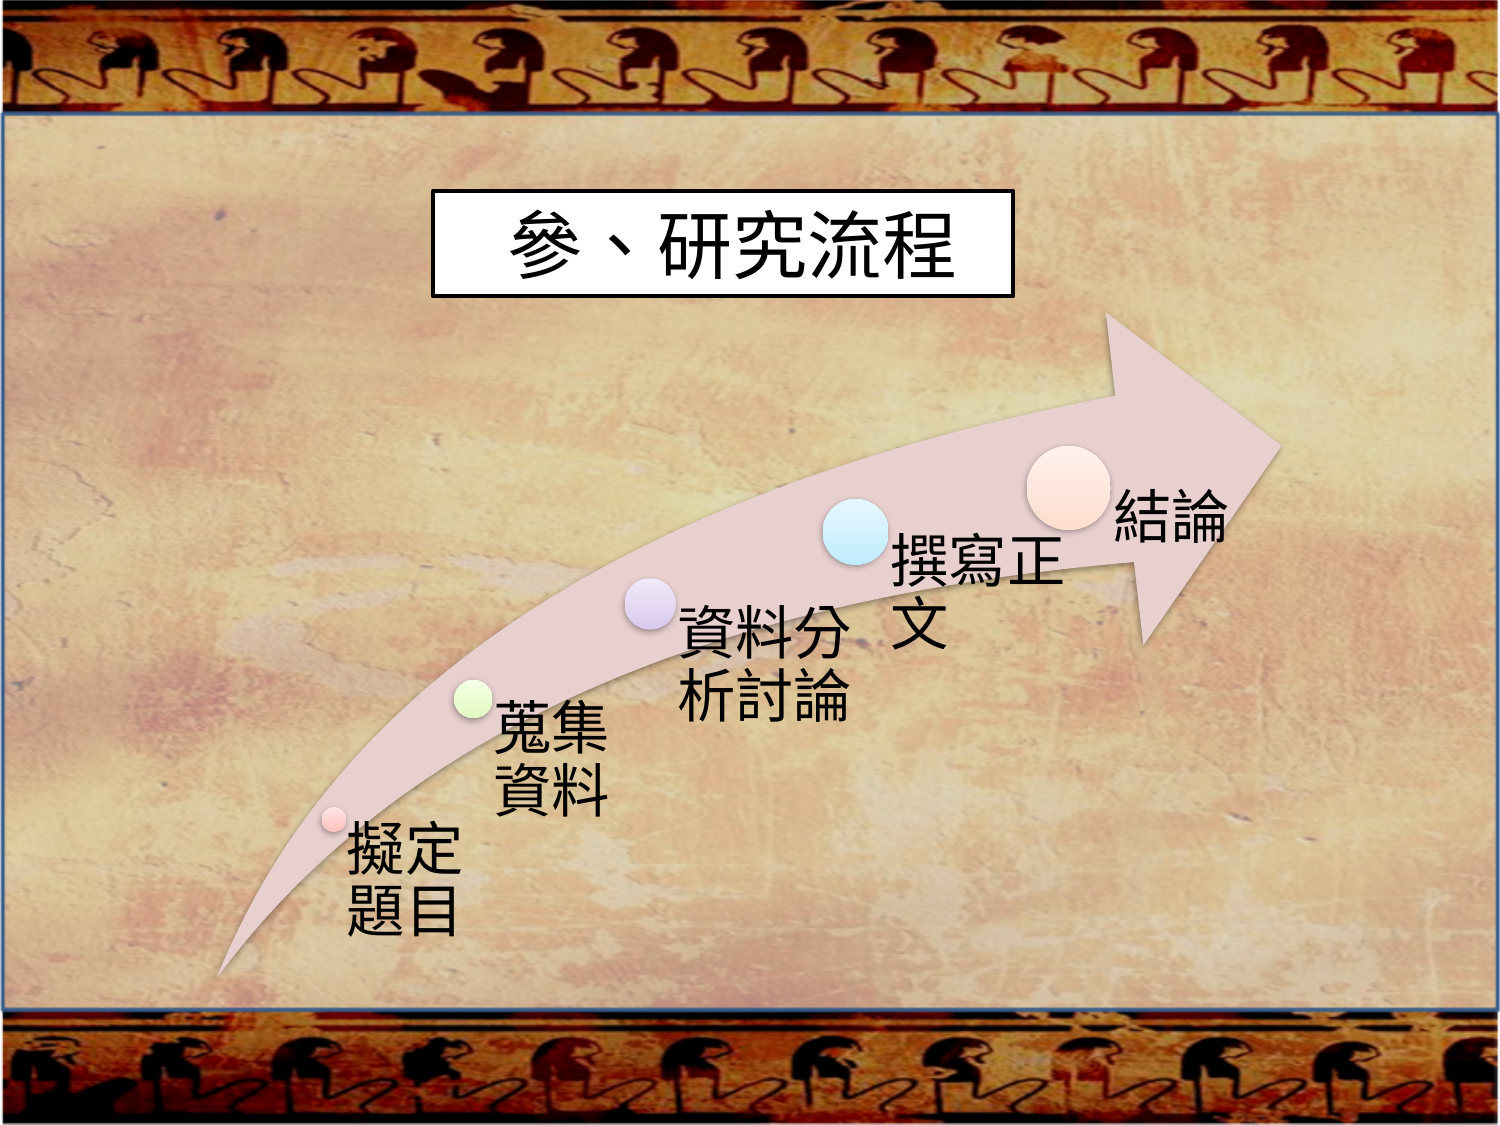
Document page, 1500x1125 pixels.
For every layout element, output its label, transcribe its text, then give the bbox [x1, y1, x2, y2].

text_box 參、研究流程 [432, 191, 1014, 297]
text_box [24, 312, 1474, 979]
picture [0, 0, 1500, 1125]
